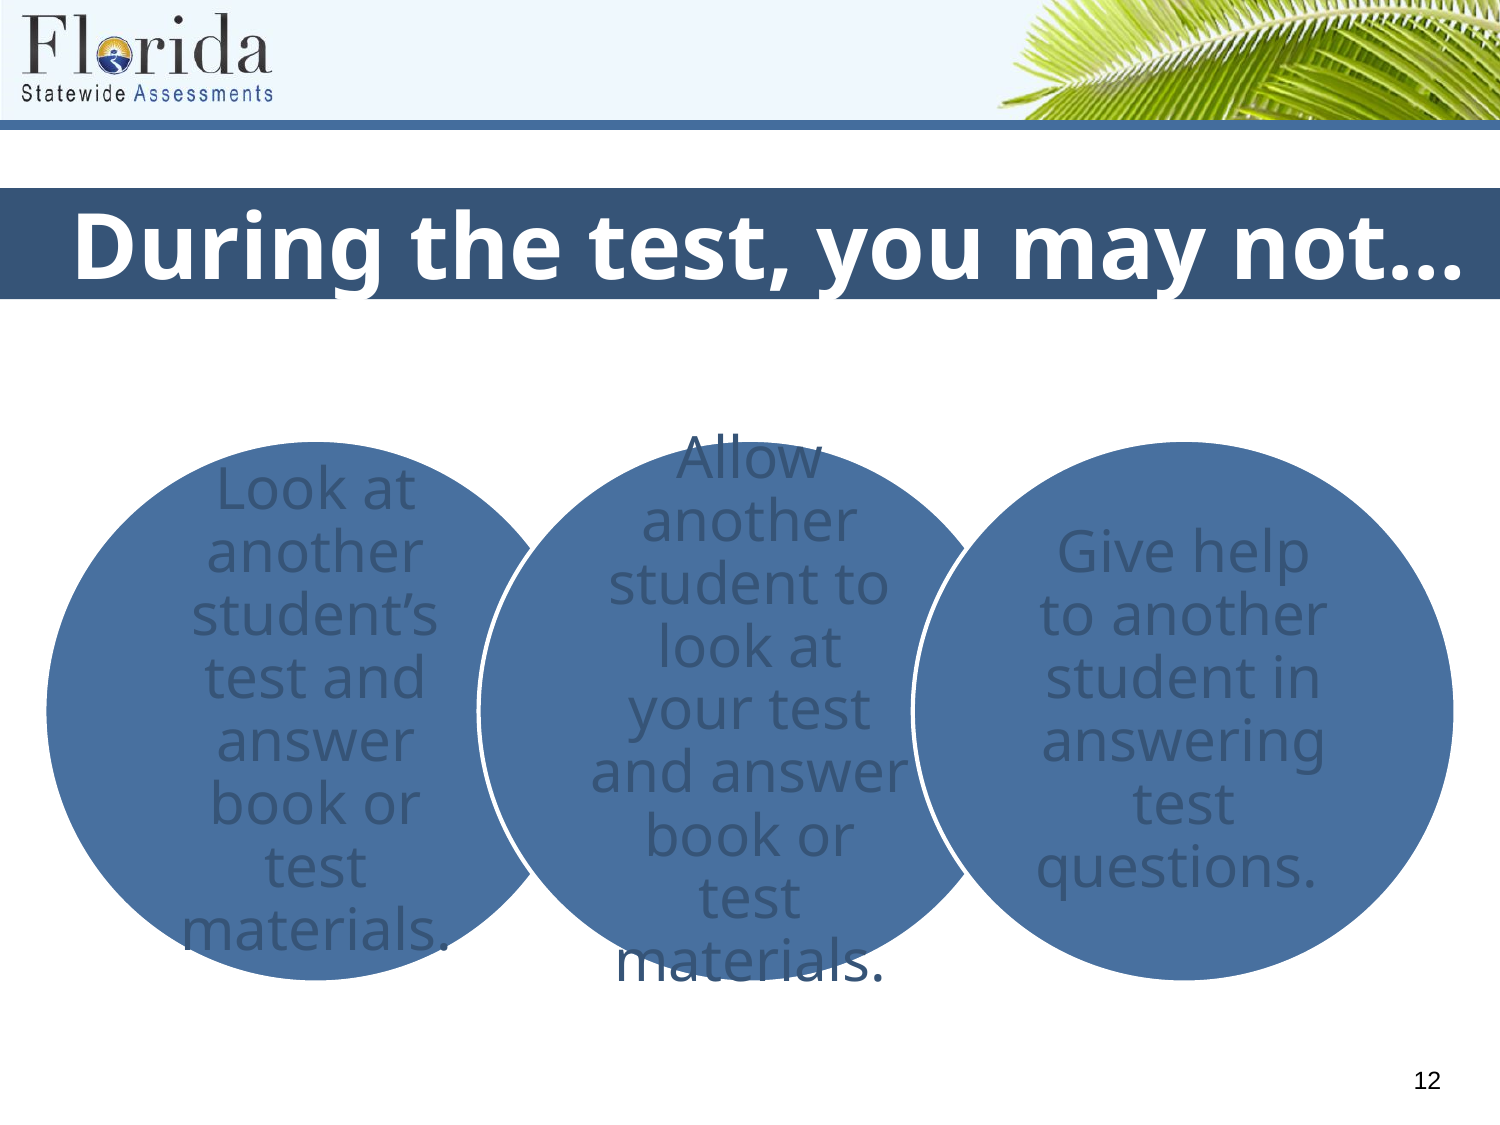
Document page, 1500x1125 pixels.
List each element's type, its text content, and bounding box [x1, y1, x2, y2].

text_box During the test, you may not… [0, 188, 1500, 300]
picture [0, 0, 1500, 120]
text_box Allow another student to look at your test and answer book or test materials. [476, 437, 967, 985]
slide_number 12 [1392, 1050, 1462, 1110]
text_box Look at another student’s test and answer book or test materials. [42, 437, 533, 985]
text_box Give help to another student in answering test questions. [910, 437, 1458, 985]
